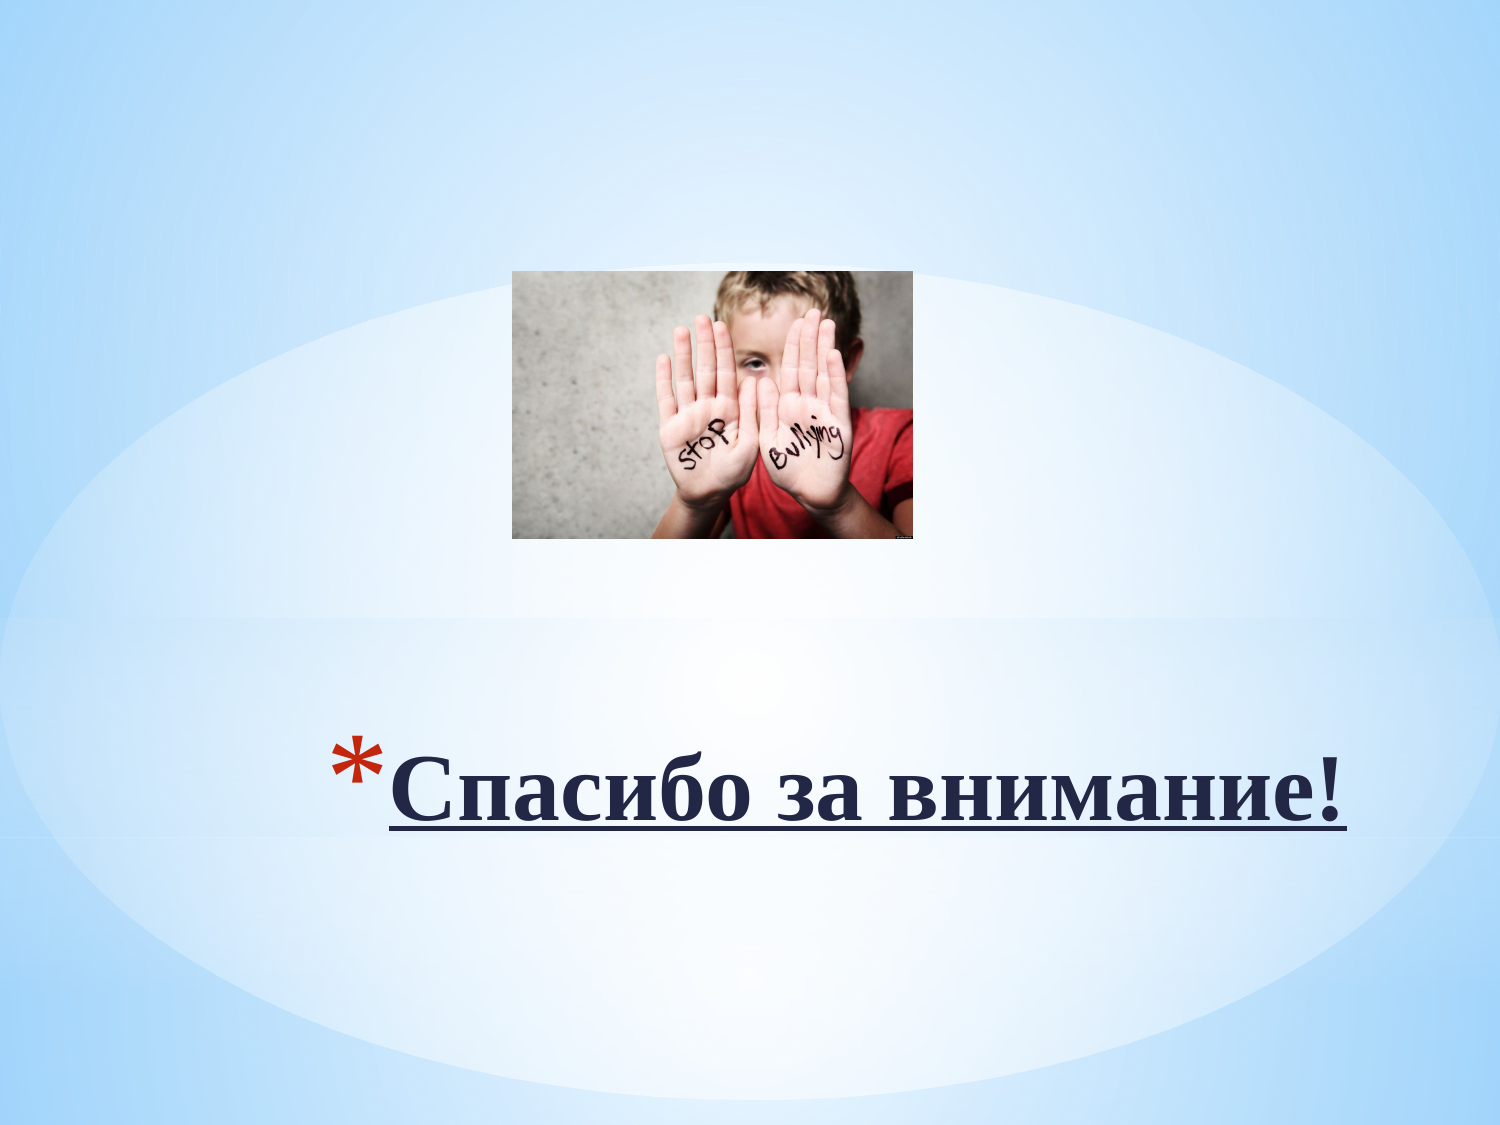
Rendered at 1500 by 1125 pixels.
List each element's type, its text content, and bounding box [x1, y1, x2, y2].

title Спасибо за внимание! [294, 717, 1363, 905]
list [512, 271, 913, 539]
